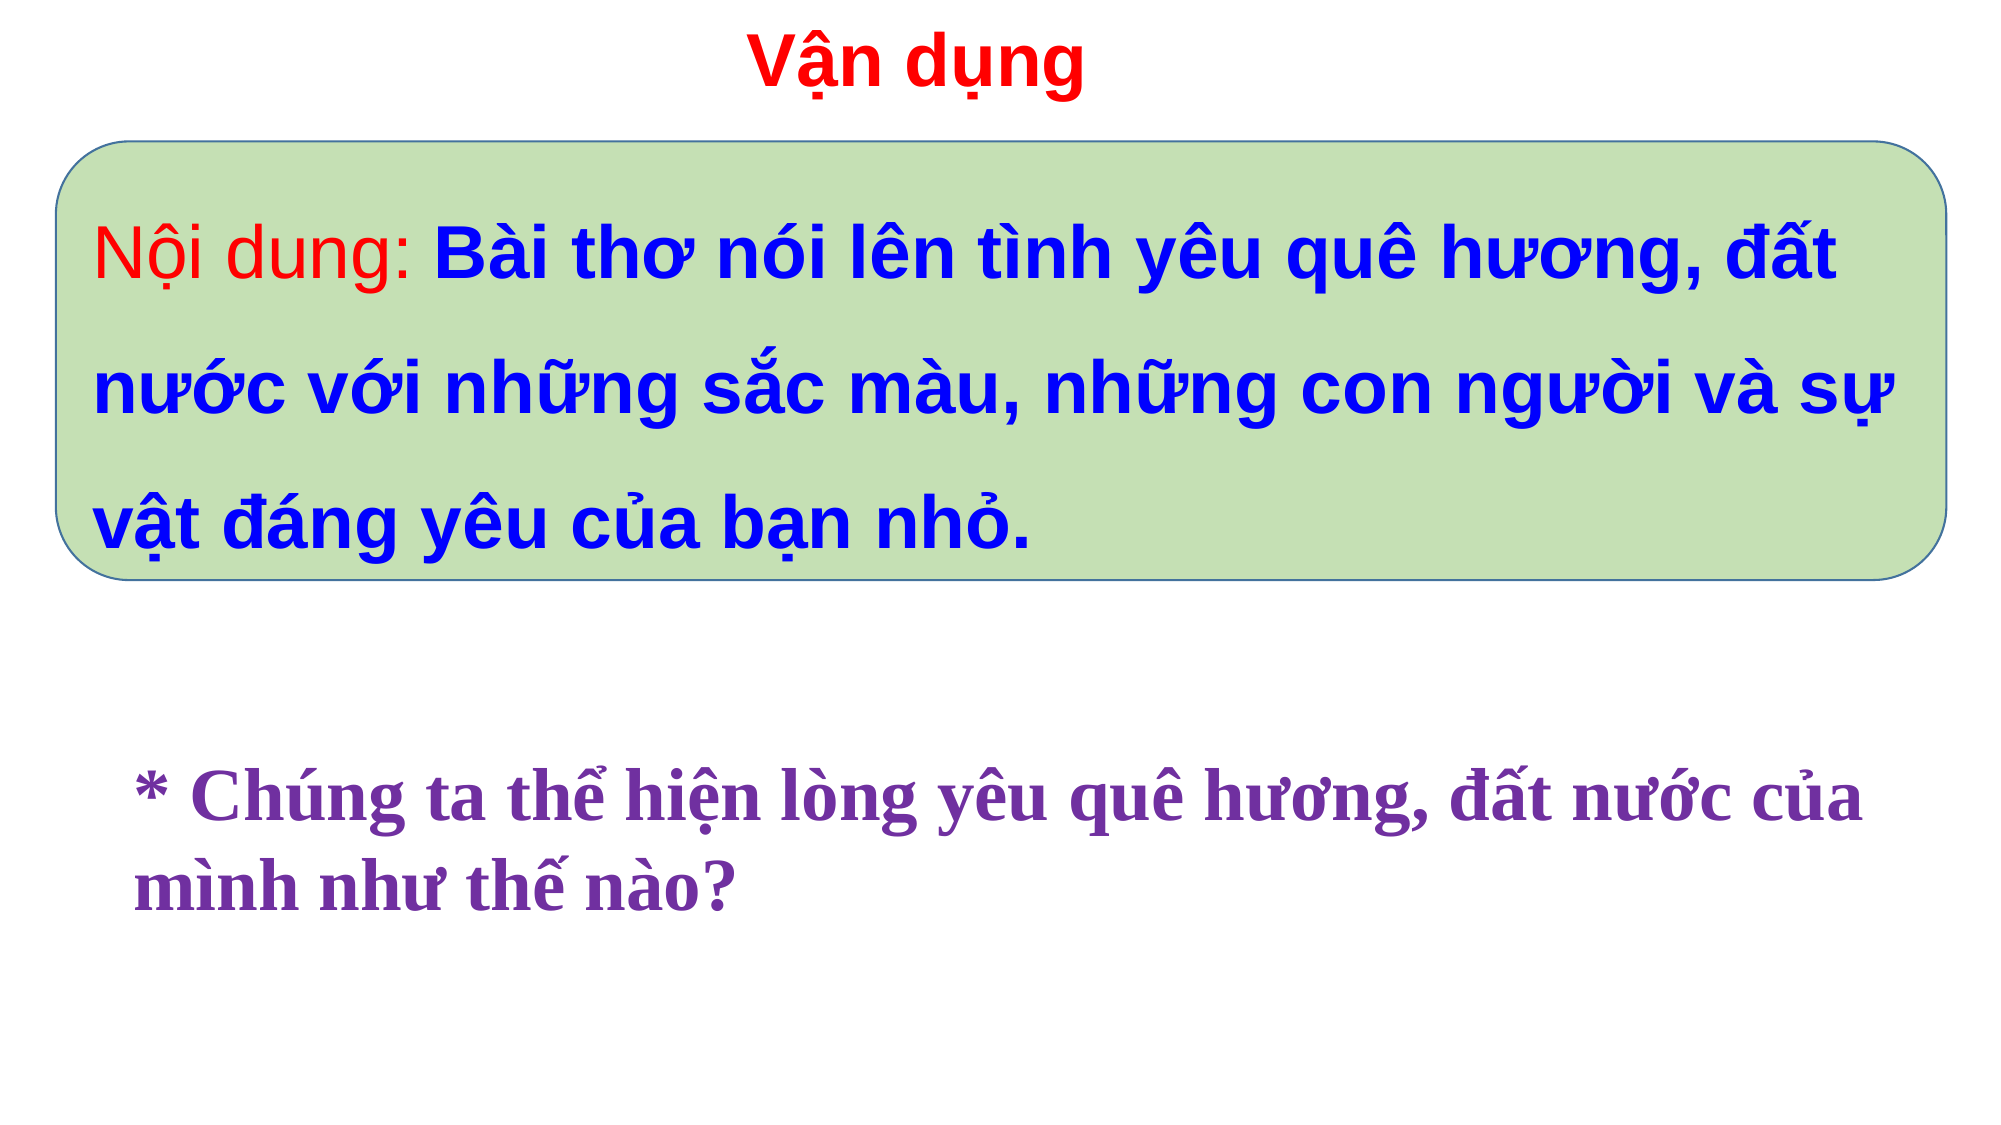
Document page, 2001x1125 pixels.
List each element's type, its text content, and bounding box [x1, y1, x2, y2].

text_box * Chúng ta thể hiện lòng yêu quê hương, đất nước của mình như thế nào? [118, 738, 1947, 934]
text_box Vận dụng [731, 3, 1103, 109]
text_box Nội dung: Bài thơ nói lên tình yêu quê hương, đất nước với những sắc màu, những con người và sự vật đáng yêu của bạn nhỏ. [54, 140, 1948, 582]
